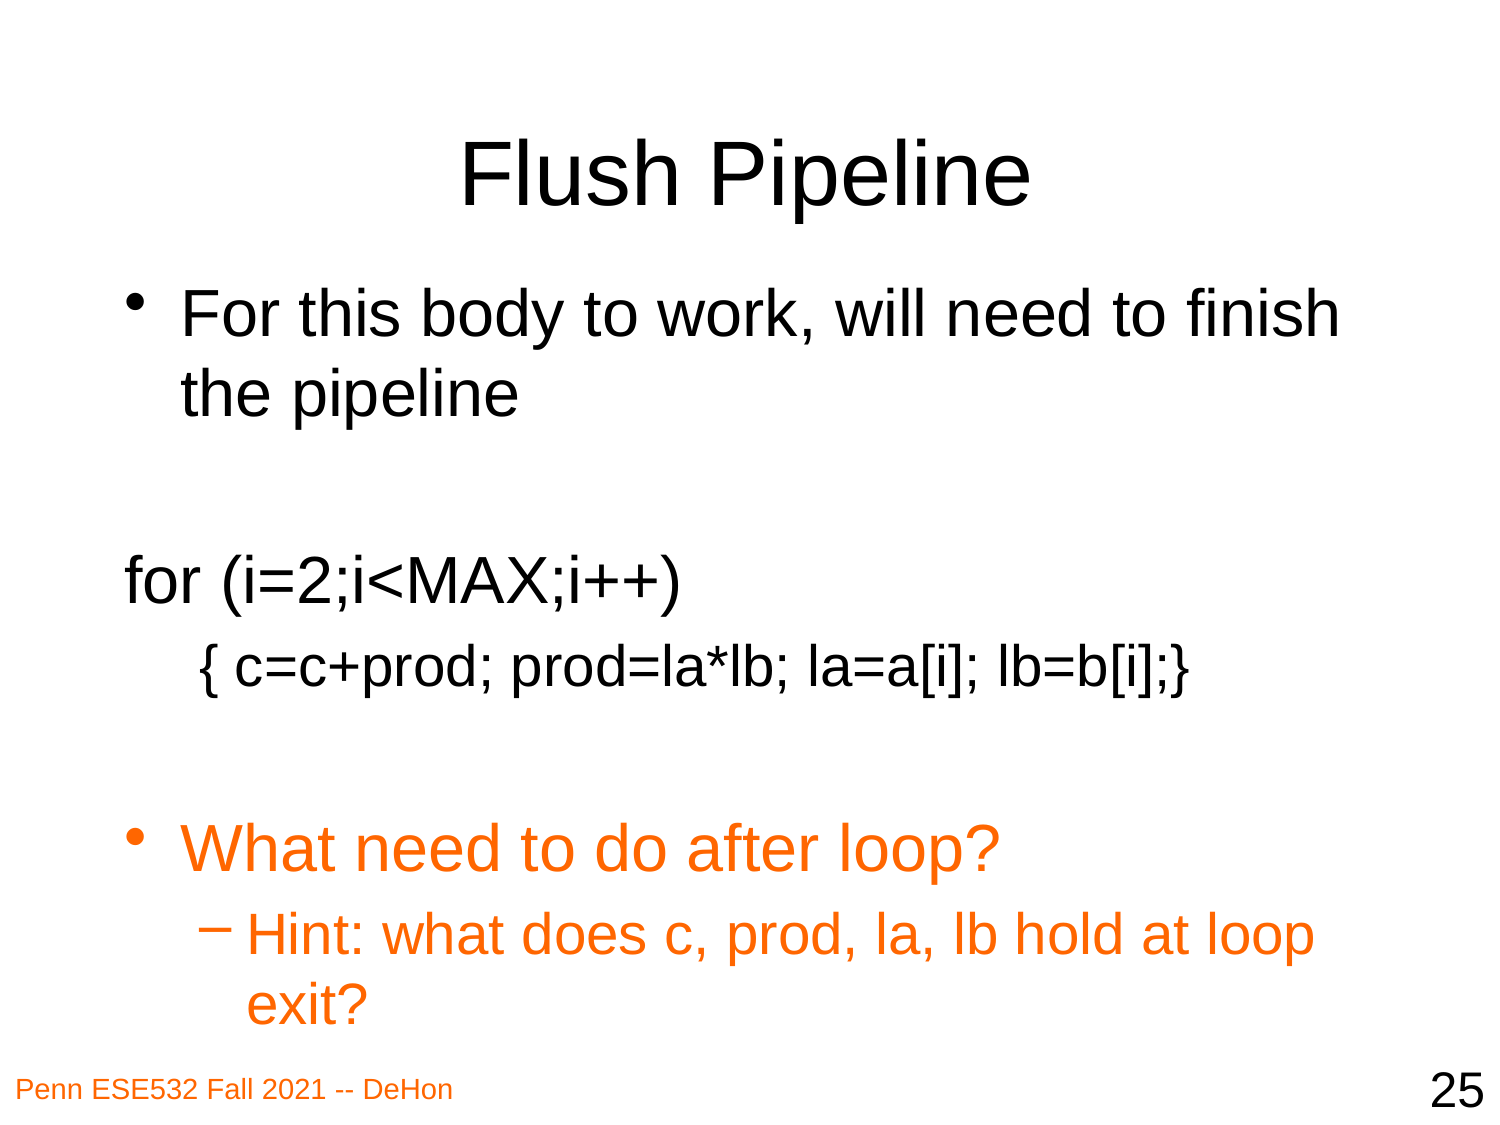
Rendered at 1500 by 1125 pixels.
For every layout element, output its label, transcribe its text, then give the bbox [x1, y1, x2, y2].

slide_number 25 [1187, 1049, 1500, 1125]
title Flush Pipeline [108, 74, 1385, 262]
slide_number Penn ESE532 Fall 2021 -- DeHon [0, 1062, 576, 1125]
list For this body to work, will need to finish the pipeline for (i=2;i<MAX;i++) { c=c+prod; prod=la*lb; la=a[i]; lb=b[i];} What need to do after loop? Hint: what does c, prod, la, lb hold at loop exit? [108, 262, 1385, 938]
